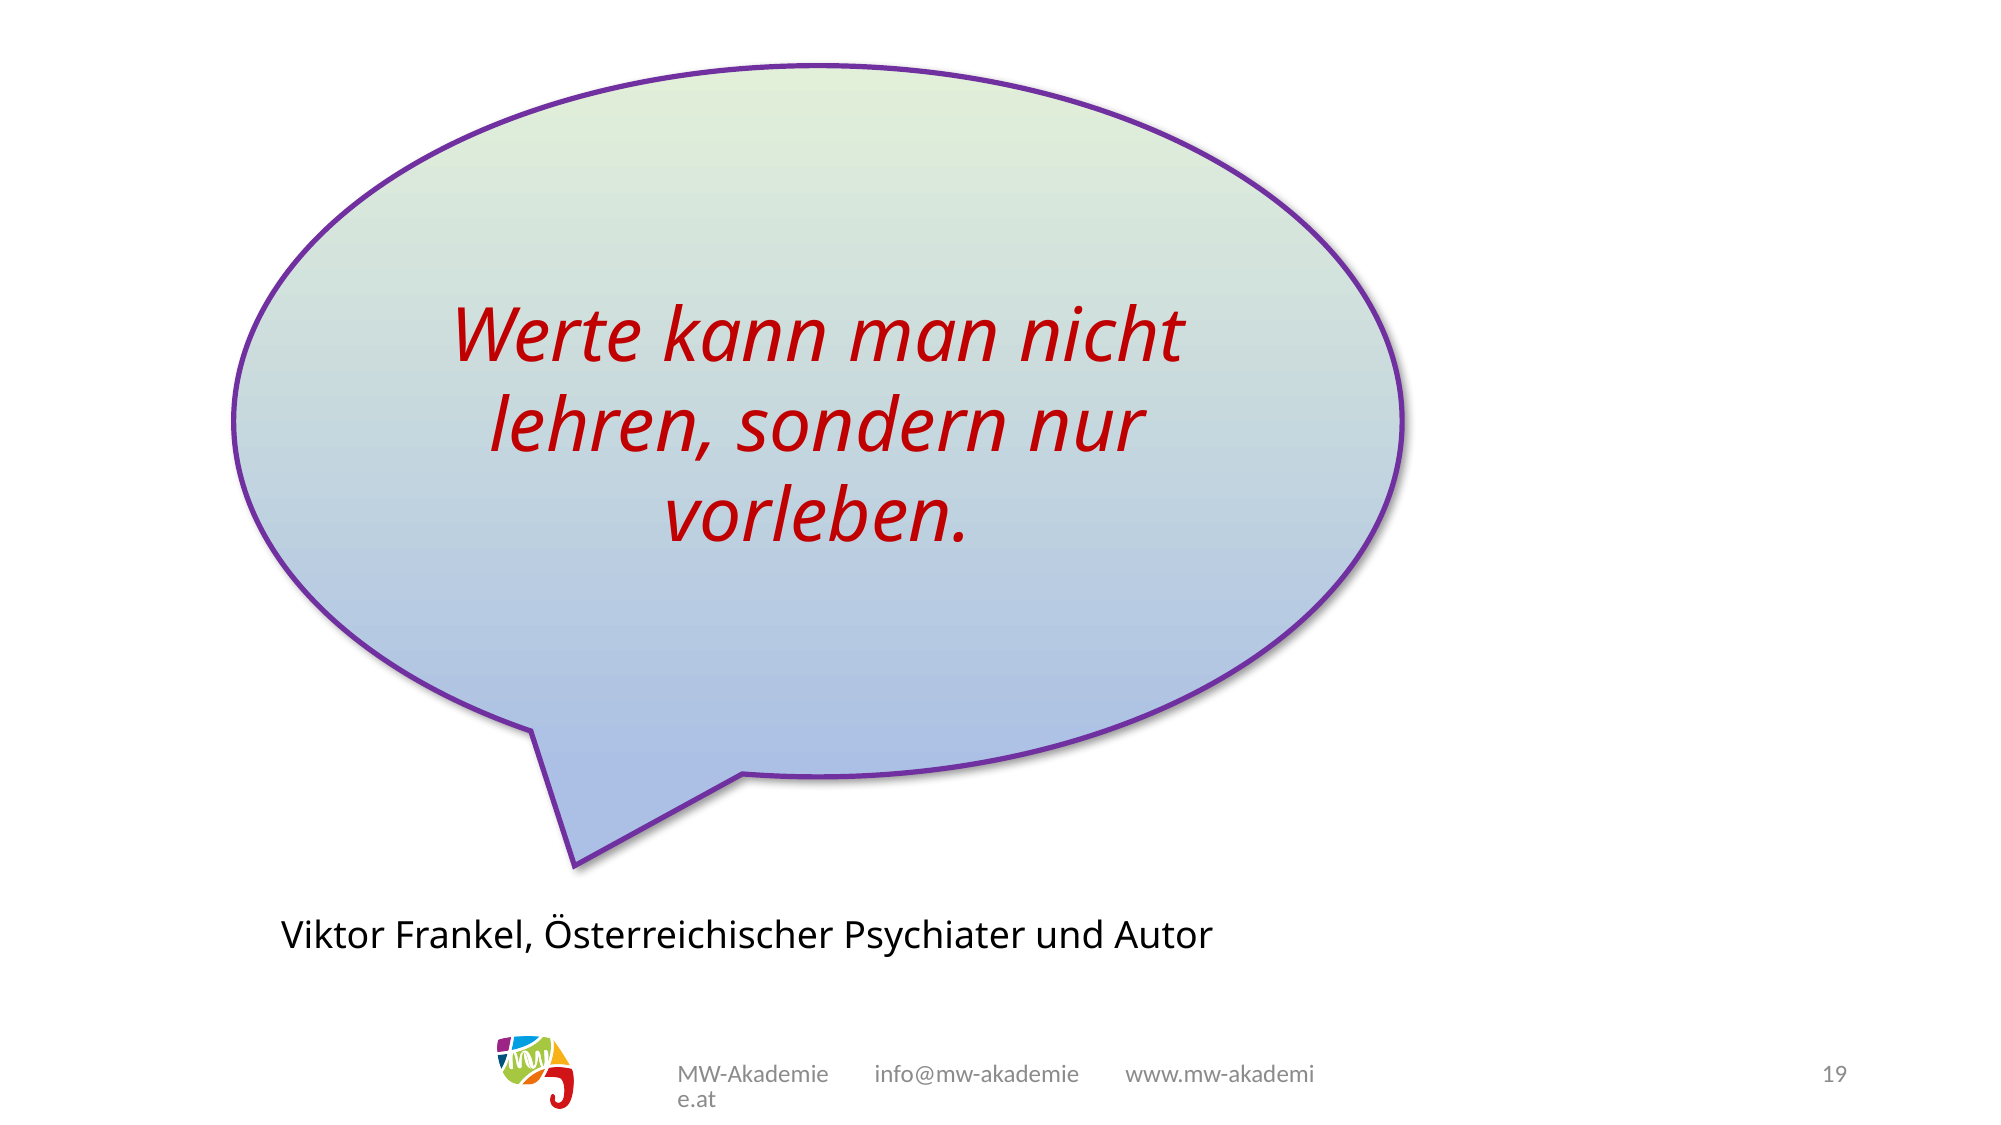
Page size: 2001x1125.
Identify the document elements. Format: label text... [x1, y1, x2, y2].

picture [497, 1036, 574, 1109]
footer MW-Akademie info@mw-akademie www.mw-akademie.at [662, 1042, 1338, 1103]
text_box Werte kann man nicht lehren, sondern nur vorleben. [232, 64, 1404, 868]
text_box Viktor Frankel, Österreichischer Psychiater und Autor [266, 903, 1286, 964]
slide_number 19 [1412, 1042, 1863, 1103]
